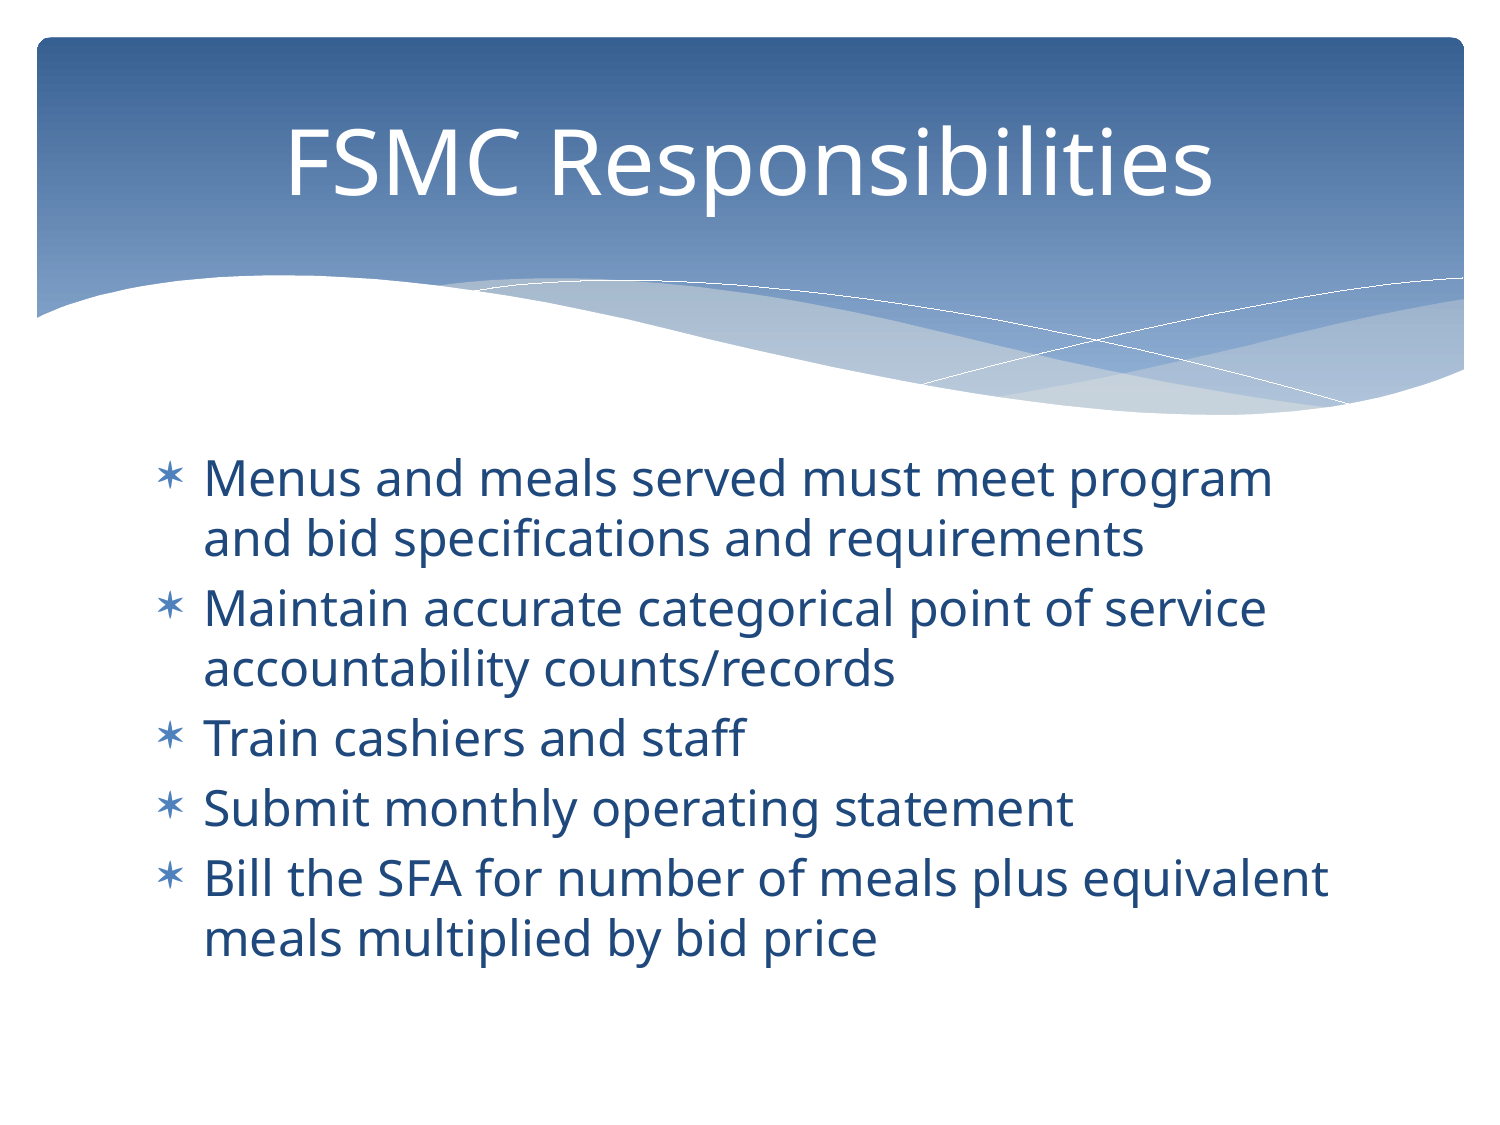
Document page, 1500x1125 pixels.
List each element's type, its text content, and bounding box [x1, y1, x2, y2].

list Menus and meals served must meet program and bid specifications and requirements Maintain accurate categorical point of service accountability counts/records Train cashiers and staff Submit monthly operating statement Bill the SFA for number of meals plus equivalent meals multiplied by bid price [143, 438, 1359, 1005]
title FSMC Responsibilities [75, 55, 1425, 261]
